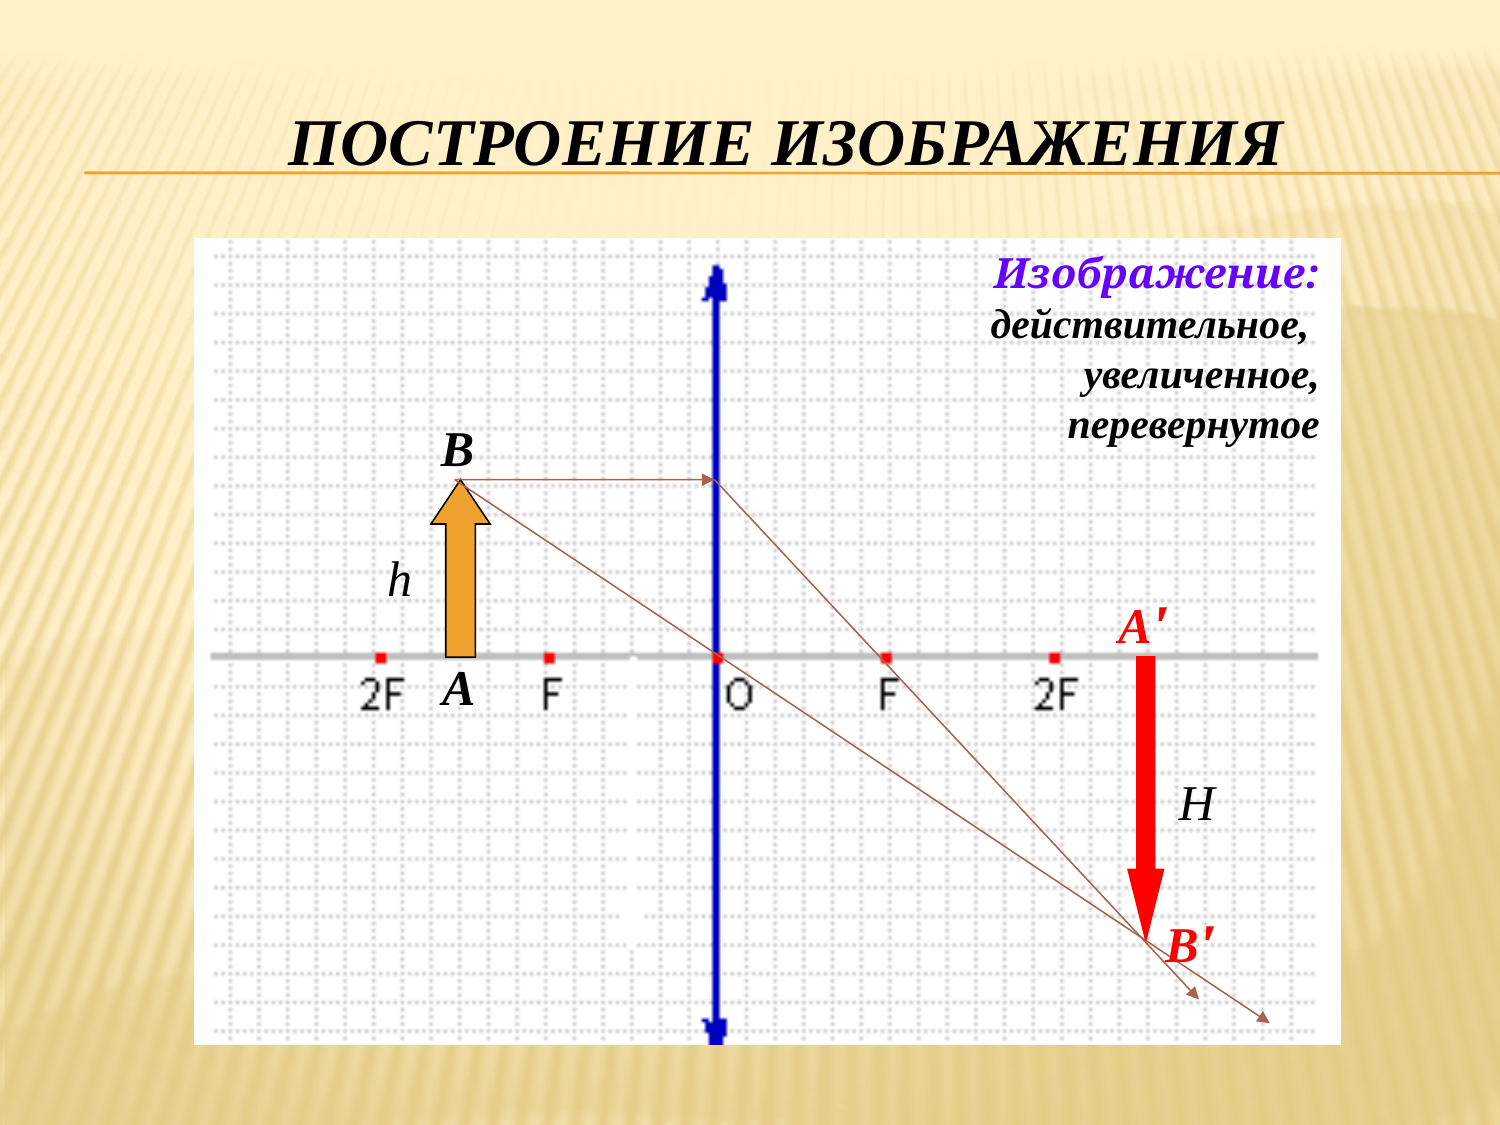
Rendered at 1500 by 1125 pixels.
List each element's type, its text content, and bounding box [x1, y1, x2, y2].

picture [194, 238, 1341, 1045]
title Построение изображения [147, 45, 1425, 233]
